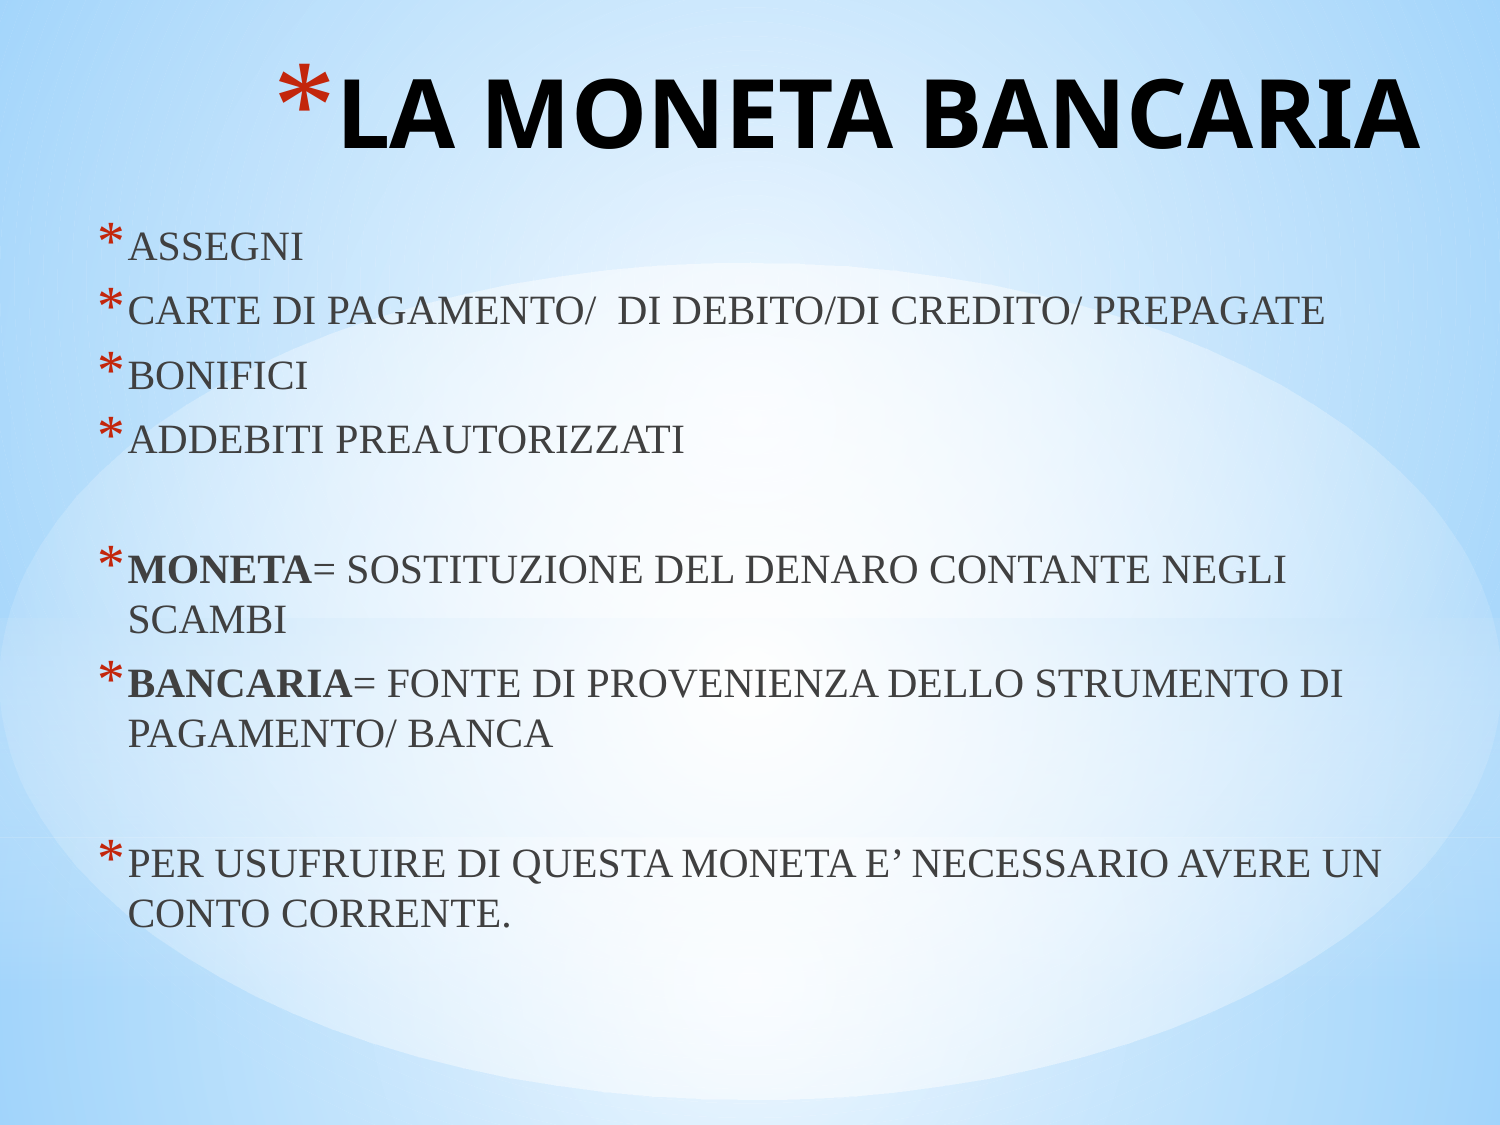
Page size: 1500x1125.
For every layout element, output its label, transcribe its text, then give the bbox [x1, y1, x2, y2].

list ASSEGNI CARTE DI PAGAMENTO/ DI DEBITO/DI CREDITO/ PREPAGATE BONIFICI ADDEBITI PREAUTORIZZATI MONETA= SOSTITUZIONE DEL DENARO CONTANTE NEGLI SCAMBI BANCARIA= FONTE DI PROVENIENZA DELLO STRUMENTO DI PAGAMENTO/ BANCA PER USUFRUIRE DI QUESTA MONETA E’ NECESSARIO AVERE UN CONTO CORRENTE. [75, 210, 1425, 1005]
title LA MONETA BANCARIA [75, 45, 1436, 197]
